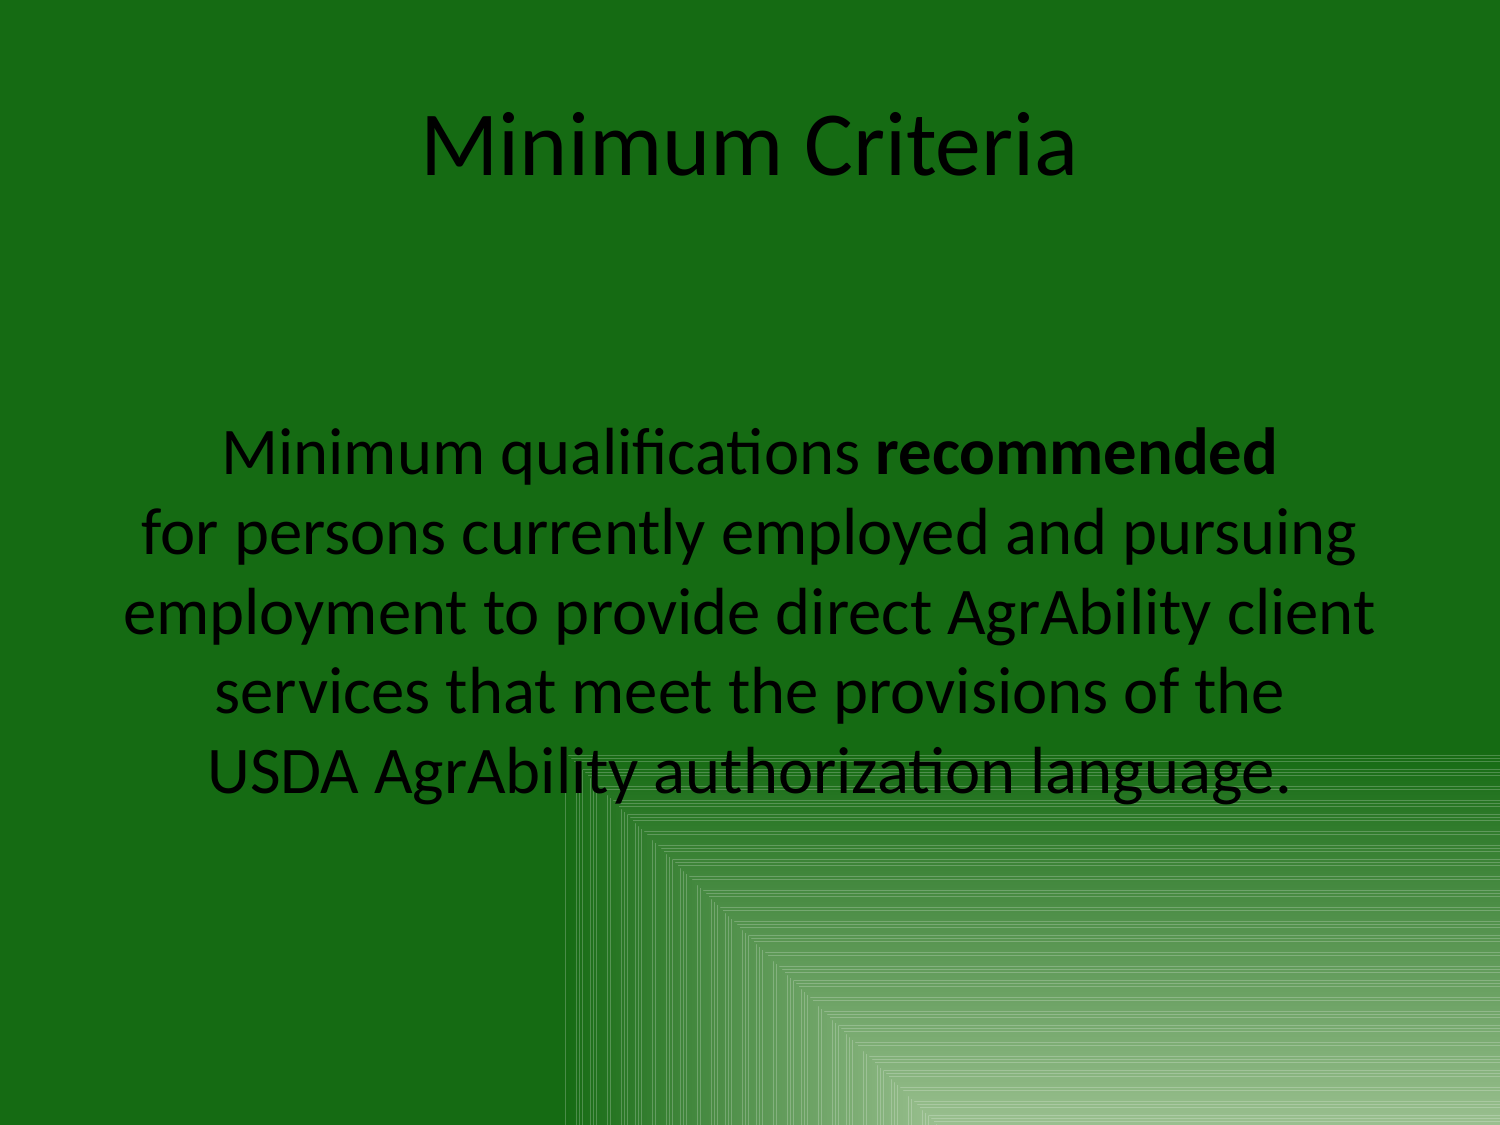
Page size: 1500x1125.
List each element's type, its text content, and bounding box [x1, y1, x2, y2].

list Minimum qualifications recommended for persons currently employed and pursuing employment to provide direct AgrAbility client services that meet the provisions of the USDA AgrAbility authorization language. [75, 399, 1425, 1005]
title Minimum Criteria [75, 45, 1425, 233]
